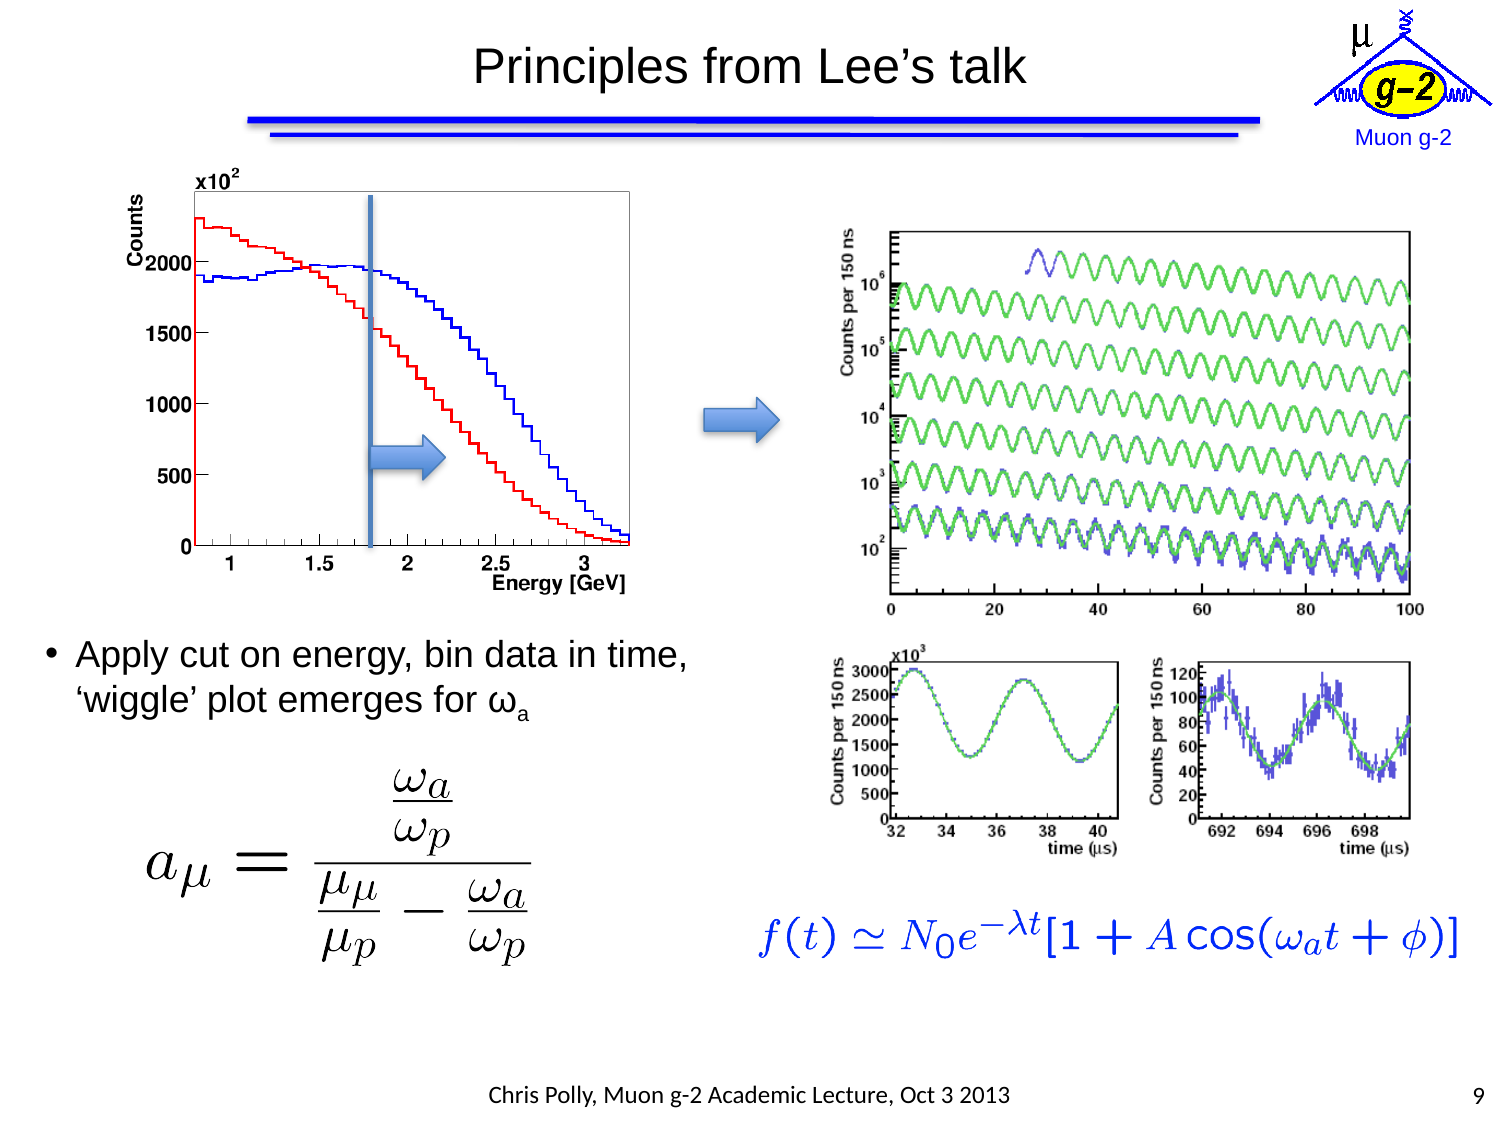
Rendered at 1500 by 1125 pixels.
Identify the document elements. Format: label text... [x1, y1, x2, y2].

picture [122, 164, 638, 598]
picture [757, 907, 1458, 959]
text_box [703, 396, 780, 444]
picture [1425, 8, 1493, 119]
picture [145, 767, 533, 968]
title Principles from Lee’s talk [75, 7, 1425, 120]
slide_number 9 [1149, 1065, 1500, 1125]
text_box Apply cut on energy, bin data in time, ‘wiggle’ plot emerges for ωa [30, 622, 788, 735]
footer Chris Polly, Muon g-2 Academic Lecture, Oct 3 2013 [315, 1064, 1185, 1124]
picture [824, 209, 1426, 871]
